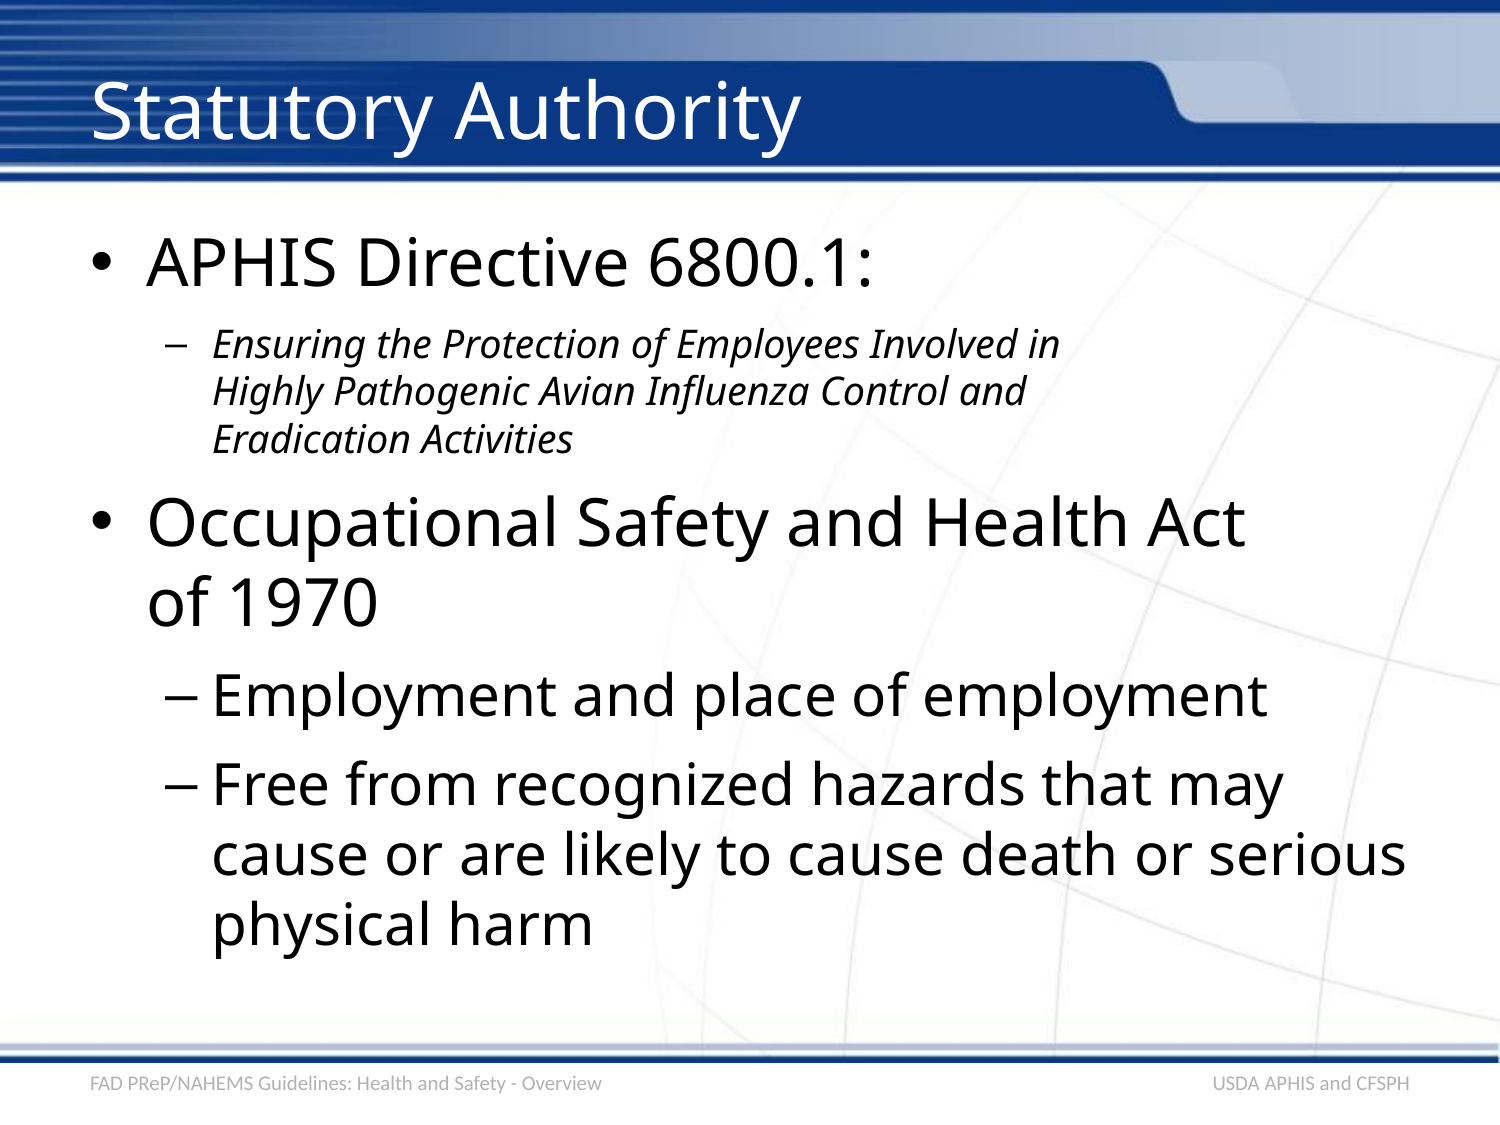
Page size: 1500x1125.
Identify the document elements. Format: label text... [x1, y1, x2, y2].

title Statutory Authority [75, 24, 1425, 163]
picture [0, 0, 1500, 1063]
footer FAD PReP/NAHEMS Guidelines: Health and Safety - Overview [75, 1042, 825, 1103]
list APHIS Directive 6800.1: Ensuring the Protection of Employees Involved in Highly Pathogenic Avian Influenza Control and Eradication Activities Occupational Safety and Health Act of 1970 Employment and place of employment Free from recognized hazards that may cause or are likely to cause death or serious physical harm [75, 212, 1425, 1025]
slide_number USDA APHIS and CFSPH [1074, 1042, 1425, 1103]
